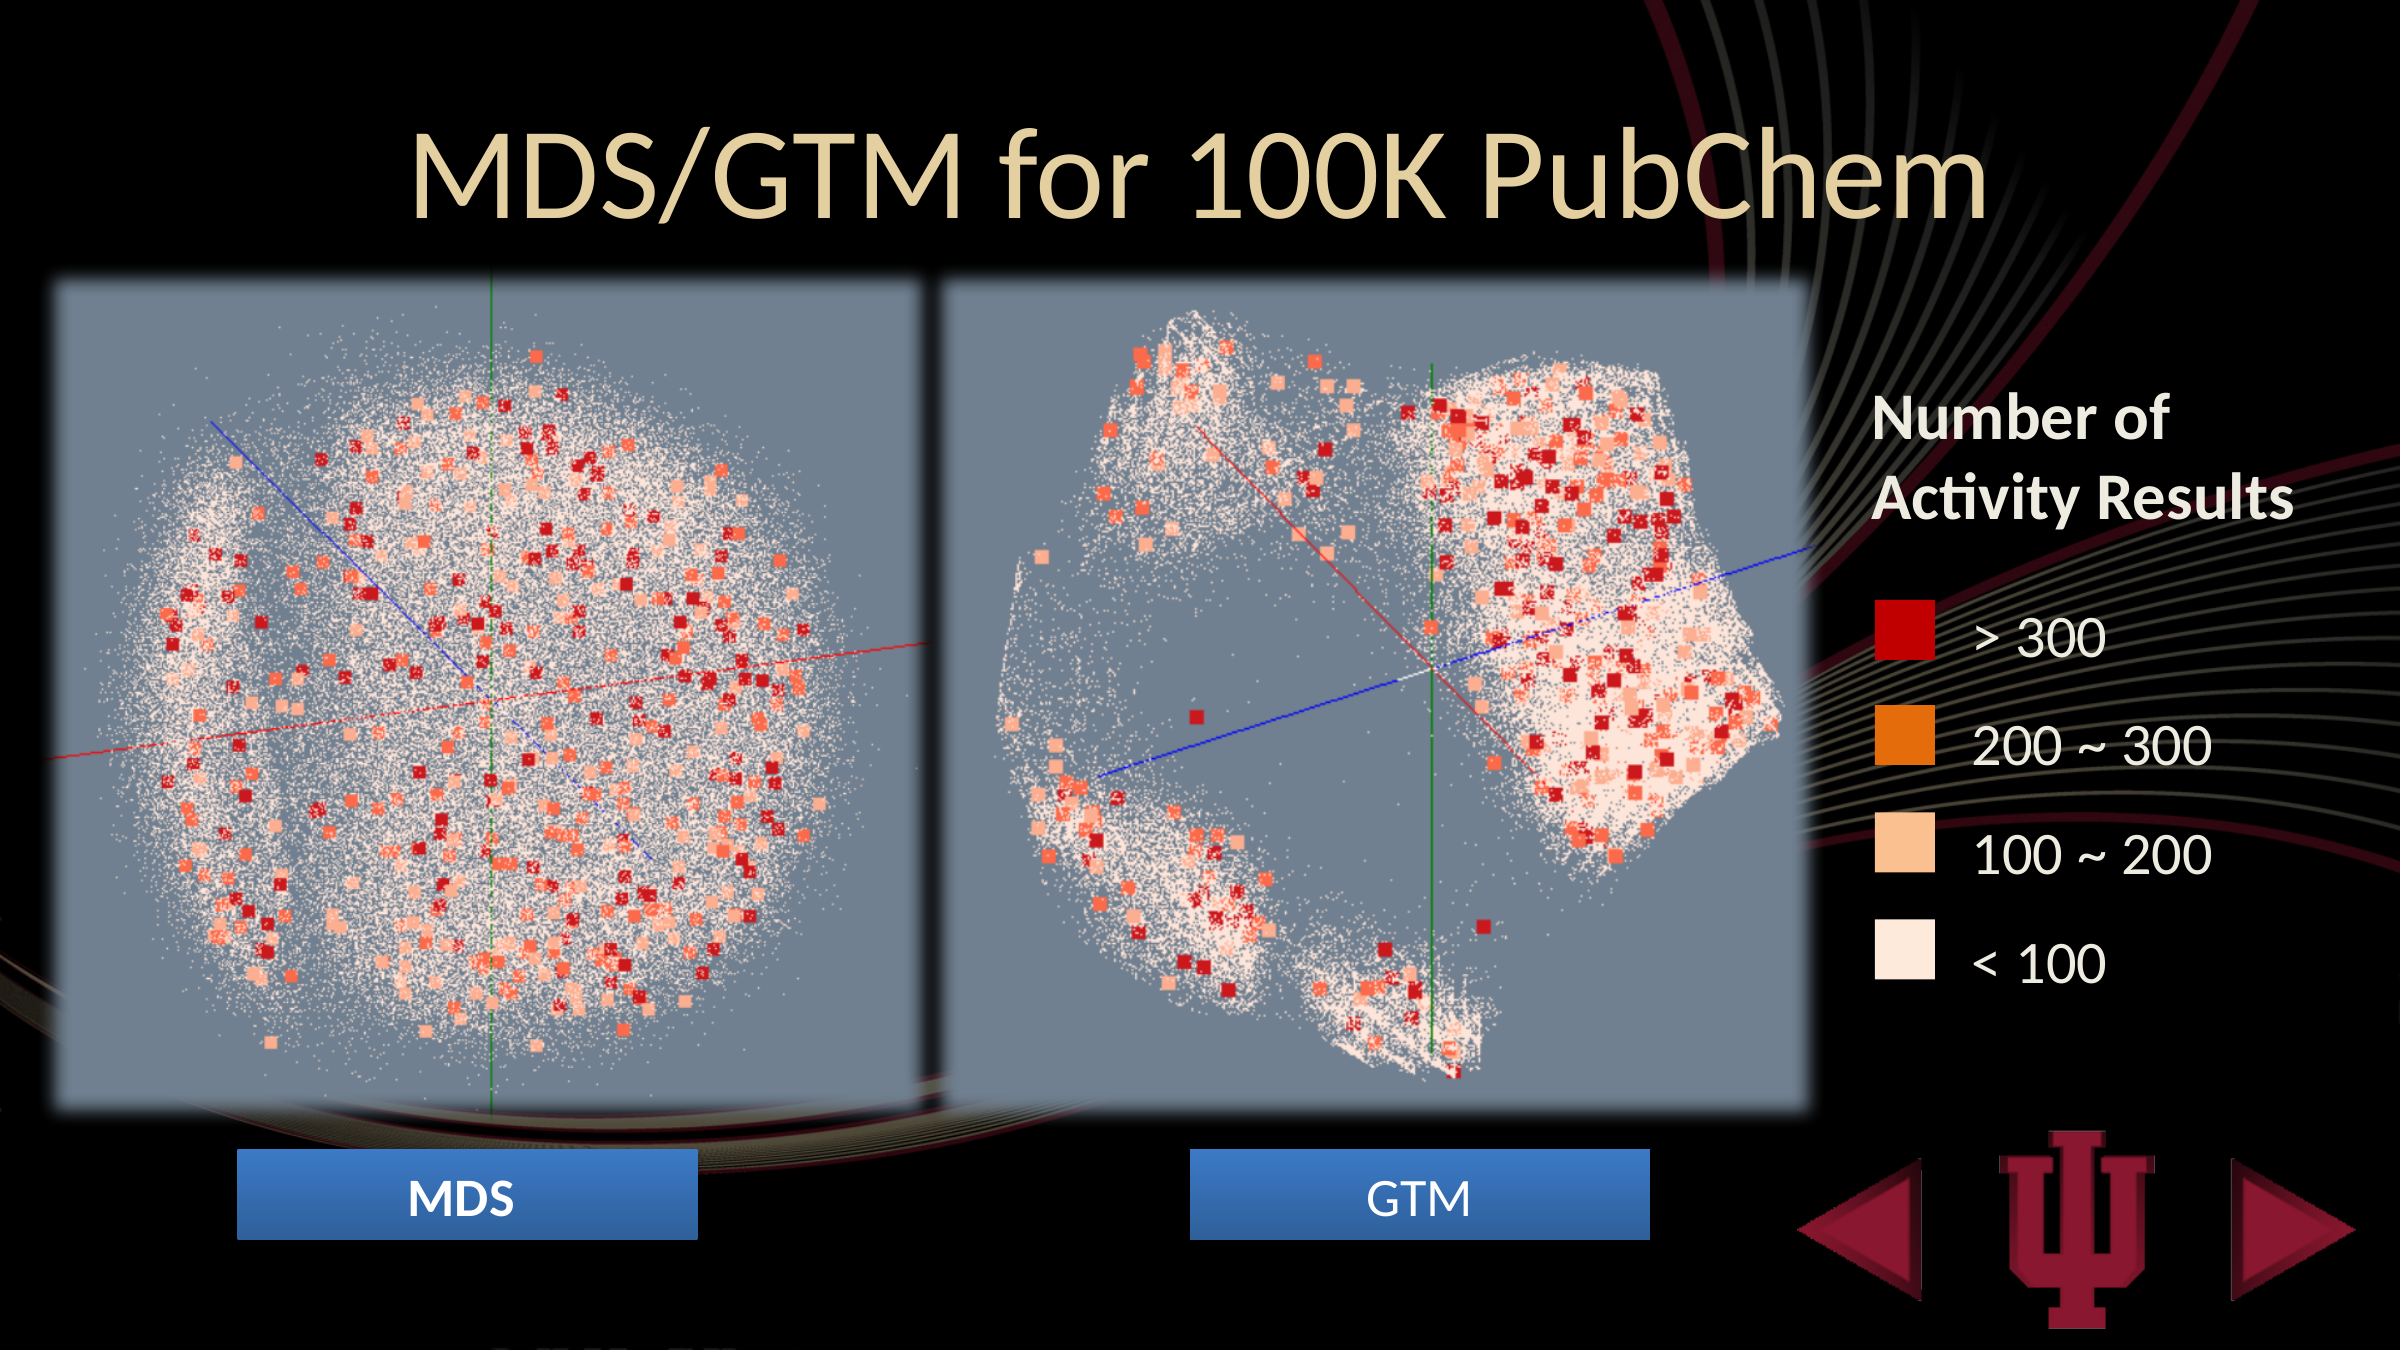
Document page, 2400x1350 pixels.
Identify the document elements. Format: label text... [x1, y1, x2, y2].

title MDS/GTM for 100K PubChem [120, 54, 2280, 279]
text_box GTM [1190, 1149, 1650, 1240]
text_box MDS [237, 1149, 698, 1240]
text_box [1874, 549, 2356, 1011]
text_box Number of Activity Results [1850, 362, 2325, 544]
picture [0, 0, 2400, 1350]
